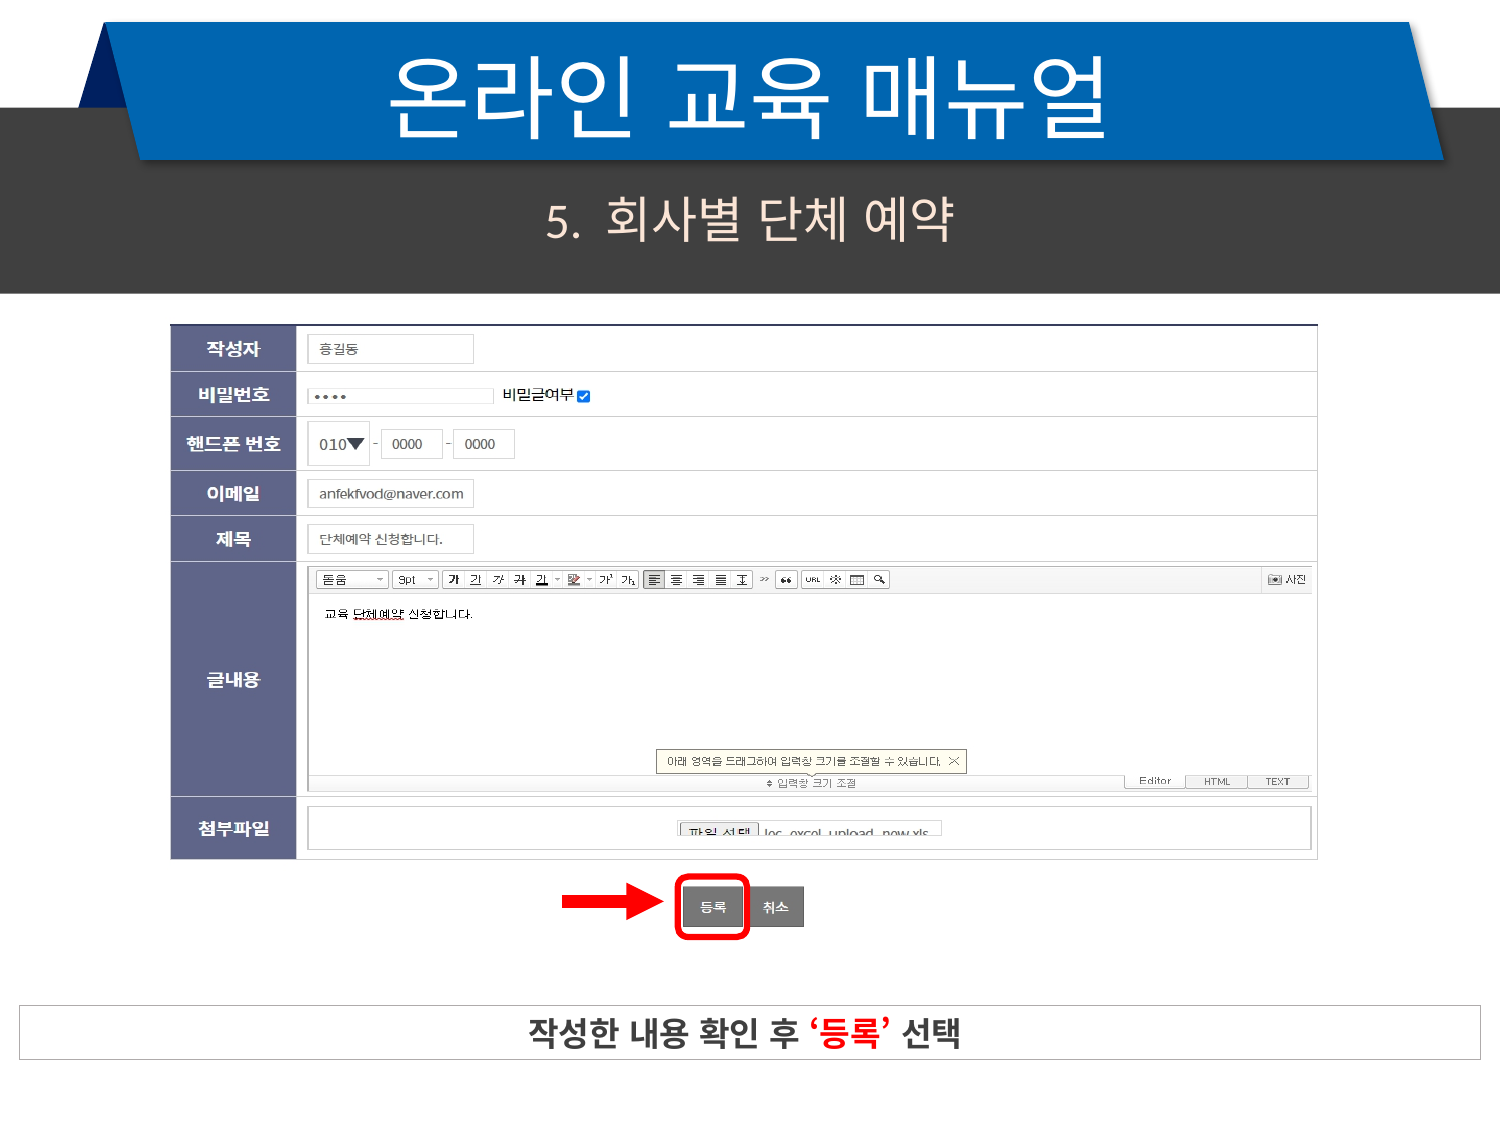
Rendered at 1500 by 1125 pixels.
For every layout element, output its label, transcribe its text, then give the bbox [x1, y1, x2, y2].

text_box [220, 33, 1280, 258]
picture [165, 317, 1335, 973]
text_box 작성한 내용 확인 후 ‘등록’ 선택 [19, 1005, 1481, 1060]
